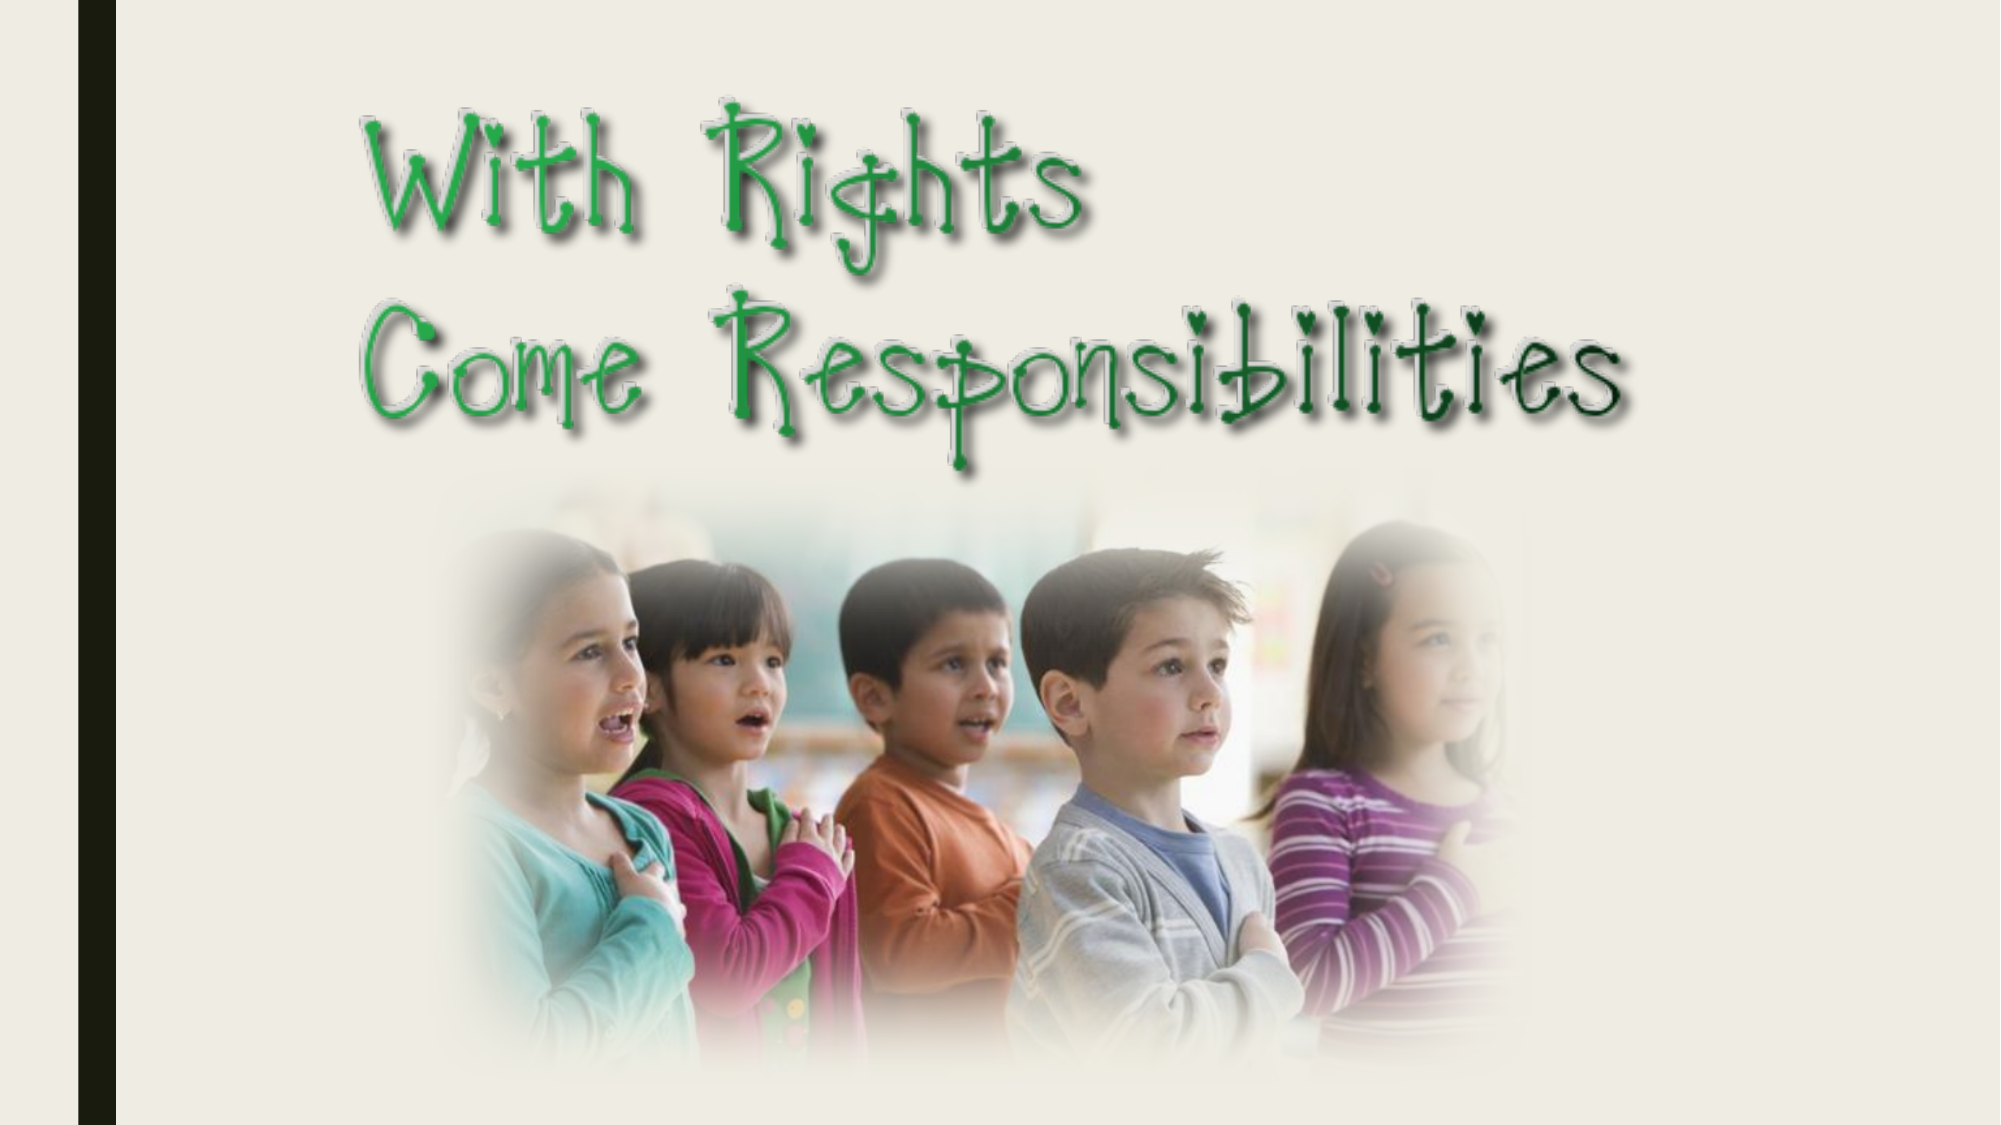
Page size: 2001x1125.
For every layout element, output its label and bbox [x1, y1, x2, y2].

picture [324, 62, 1665, 1088]
